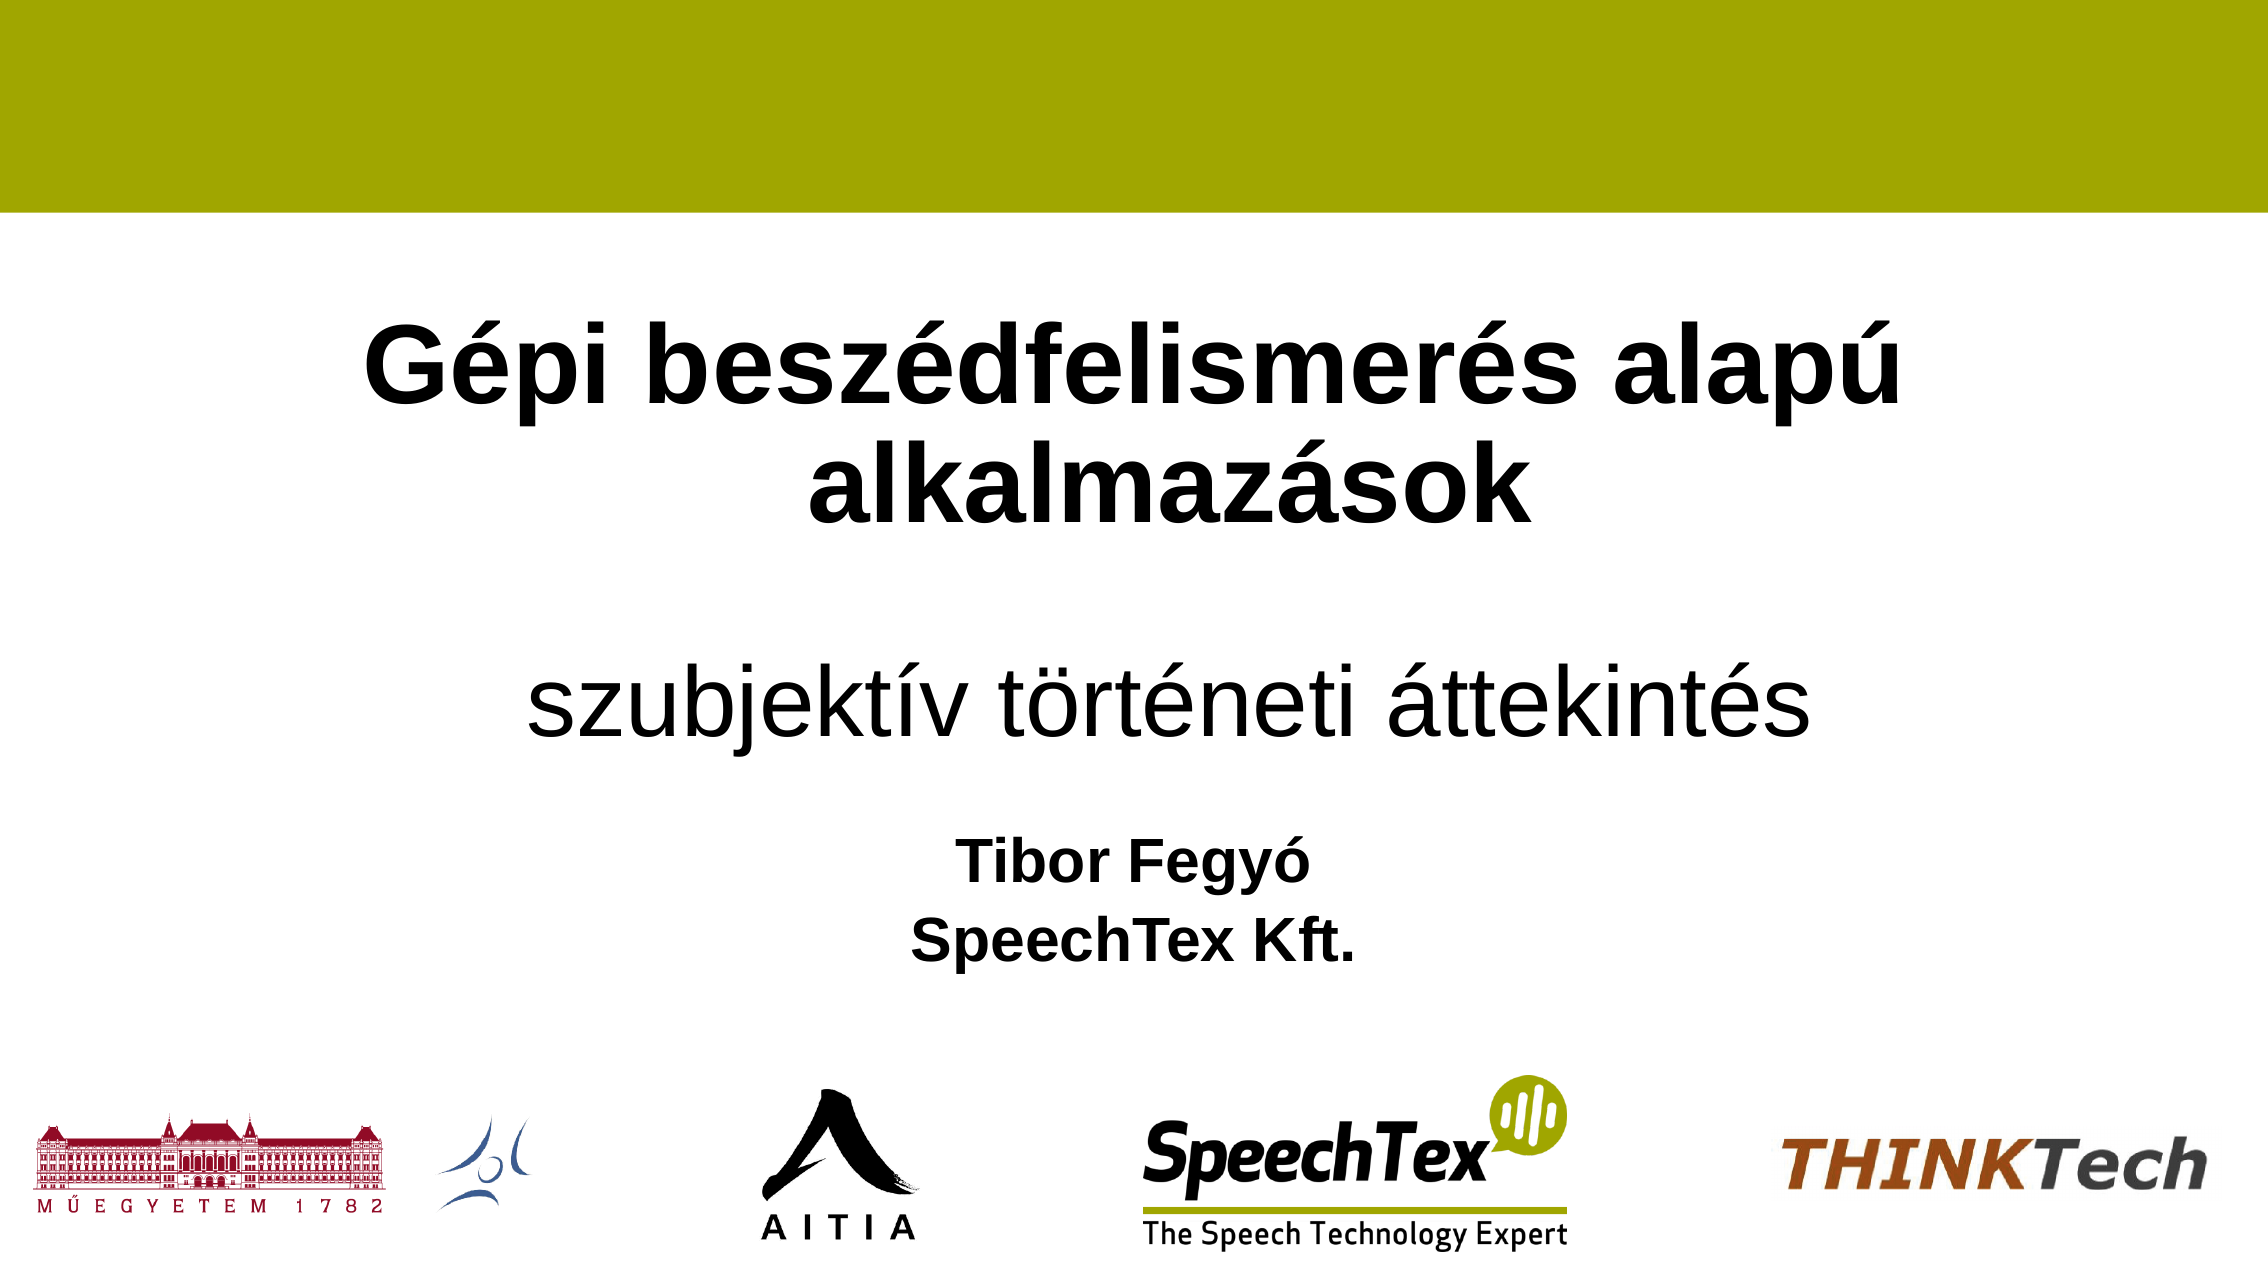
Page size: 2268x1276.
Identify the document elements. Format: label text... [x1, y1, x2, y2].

subtitle Tibor Fegyó SpeechTex Kft. [0, 805, 2268, 976]
title Gépi beszédfelismerés alapú alkalmazások szubjektív történeti áttekintés [0, 297, 2268, 805]
picture [1143, 1075, 1567, 1252]
picture [33, 1113, 534, 1214]
picture [1771, 1126, 2222, 1201]
picture [738, 1079, 939, 1248]
